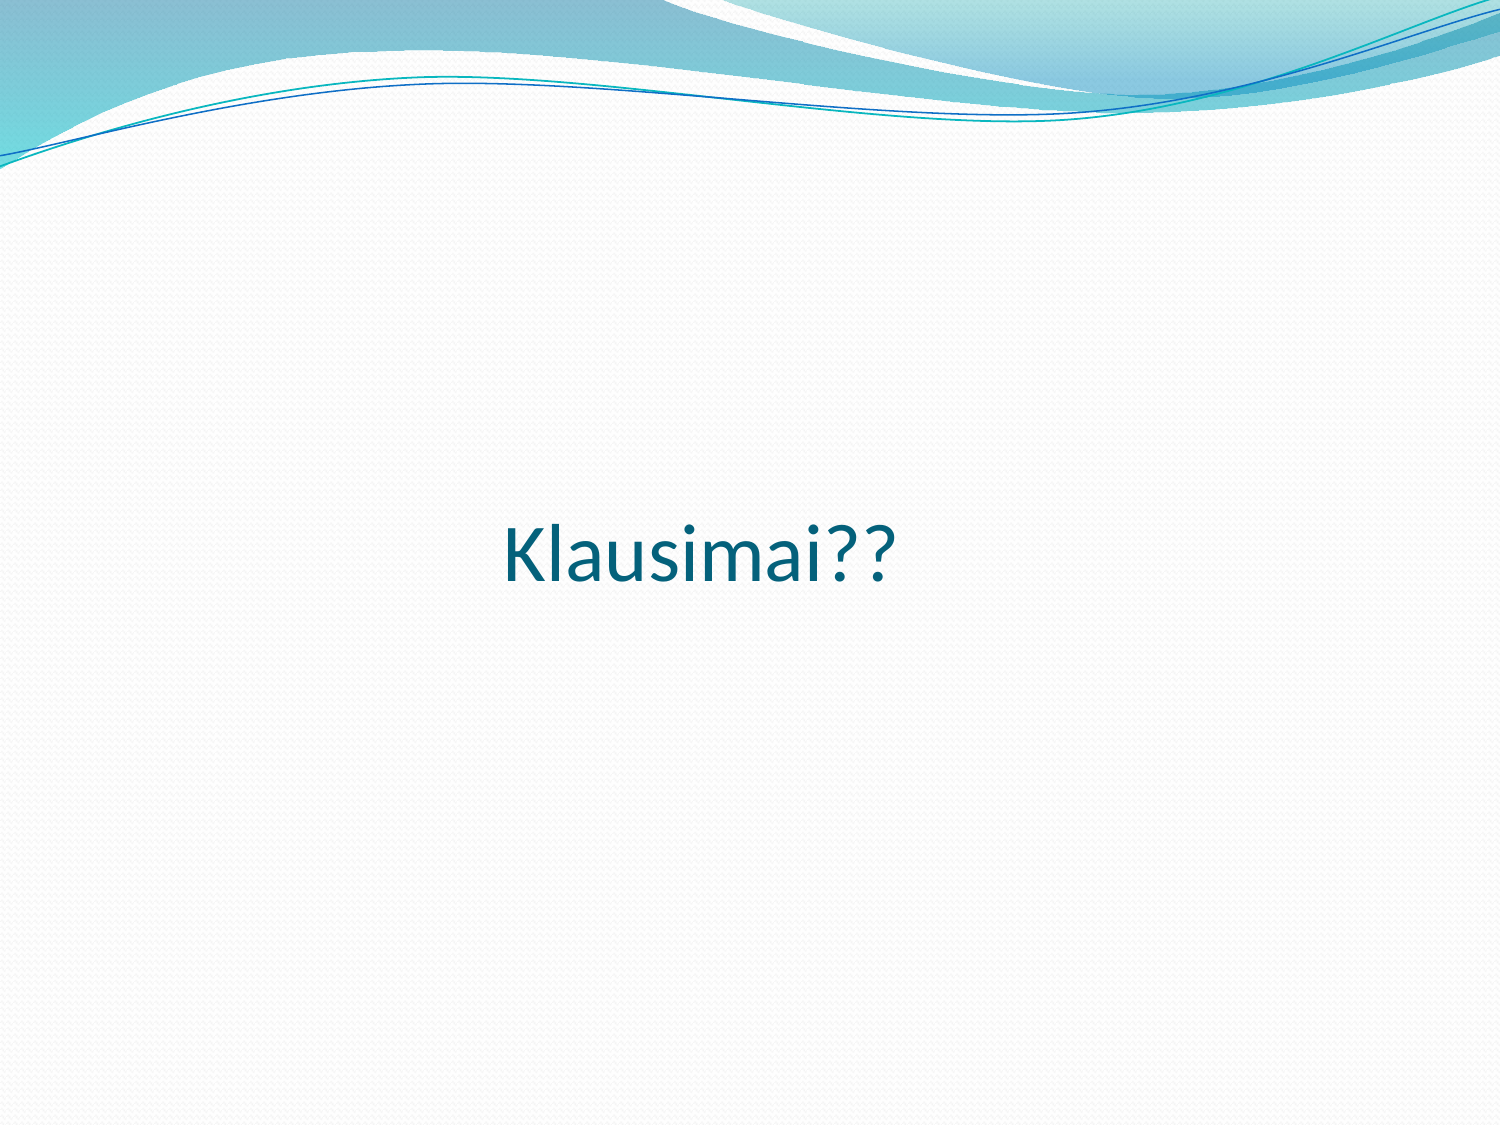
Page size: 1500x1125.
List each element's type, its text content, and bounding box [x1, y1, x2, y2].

title Klausimai?? [503, 433, 973, 598]
